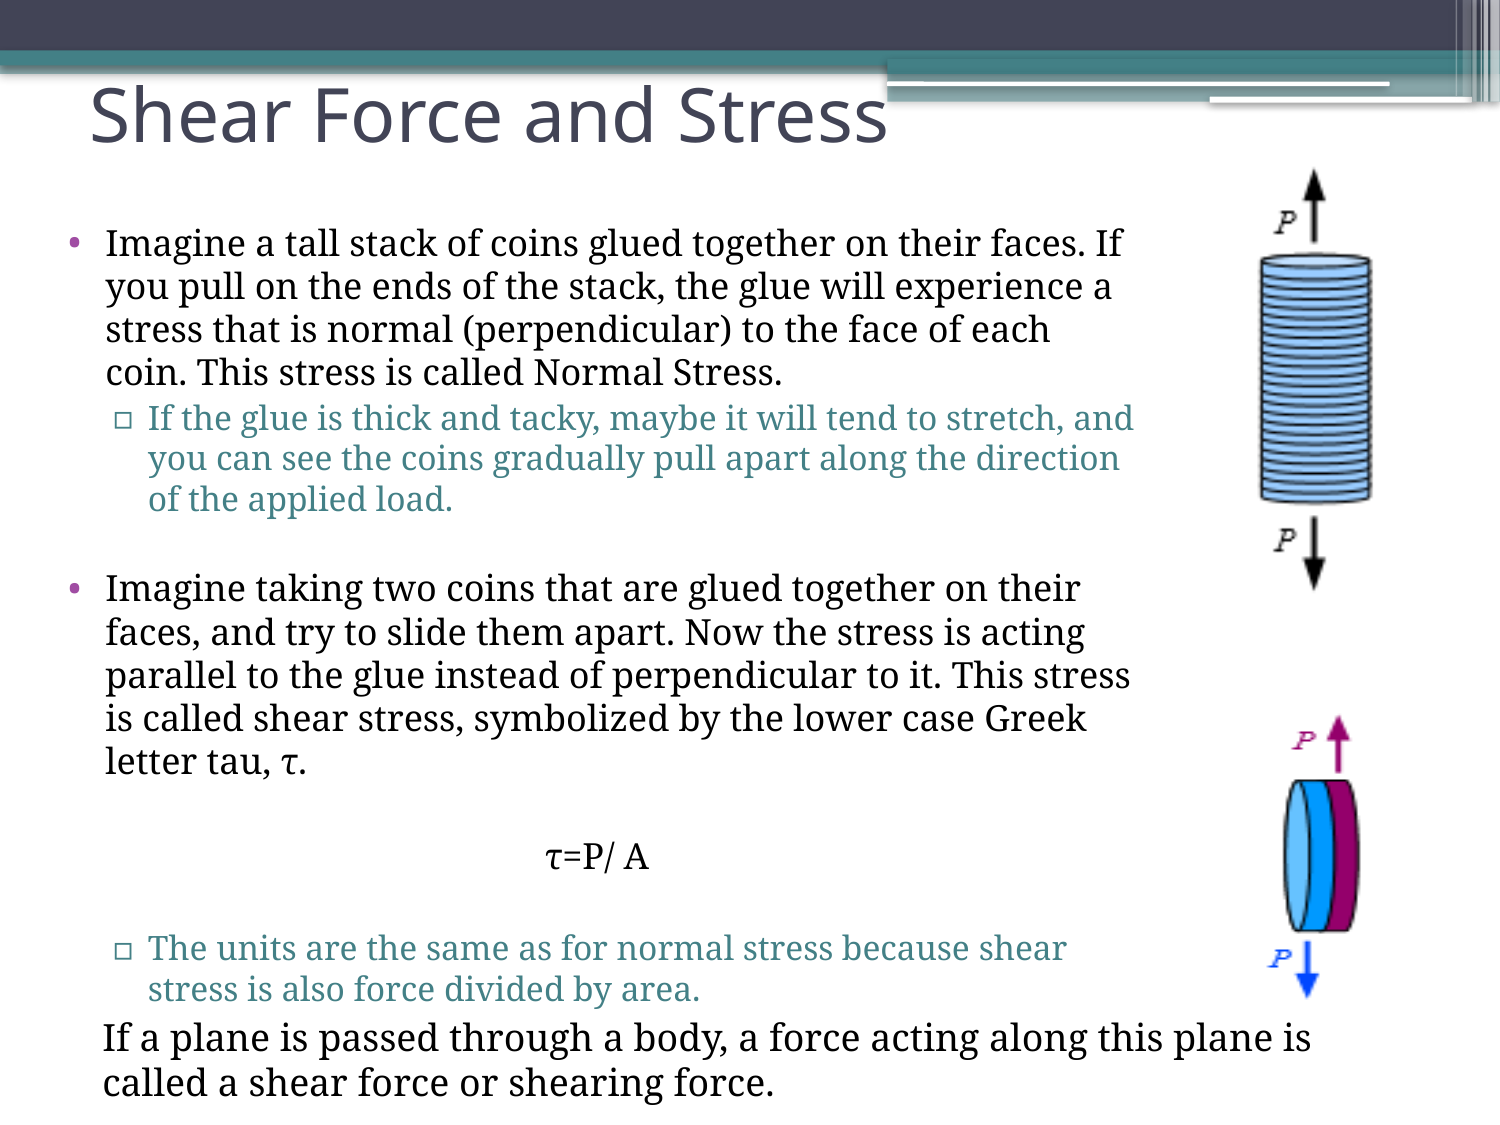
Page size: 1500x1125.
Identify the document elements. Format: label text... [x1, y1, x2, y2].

title Shear Force and Stress [75, 50, 913, 175]
list Imagine a tall stack of coins glued together on their faces. If you pull on the ends of the stack, the glue will experience a stress that is normal (perpendicular) to the face of each coin. This stress is called Normal Stress. If the glue is thick and tacky, maybe it will tend to stretch, and you can see the coins gradually pull apart along the direction of the applied load. Imagine taking two coins that are glued together on their faces, and try to slide them apart. Now the stress is acting parallel to the glue instead of perpendicular to it. This stress is called shear stress, symbolized by the lower case Greek letter tau, τ. τ=P/ A The units are the same as for normal stress because shear stress is also force divided by area. [37, 212, 1150, 1025]
text_box If a plane is passed through a body, a force acting along this plane is called a shear force or shearing force. [87, 1006, 1400, 1112]
picture [1237, 124, 1426, 638]
picture [1237, 649, 1413, 1051]
